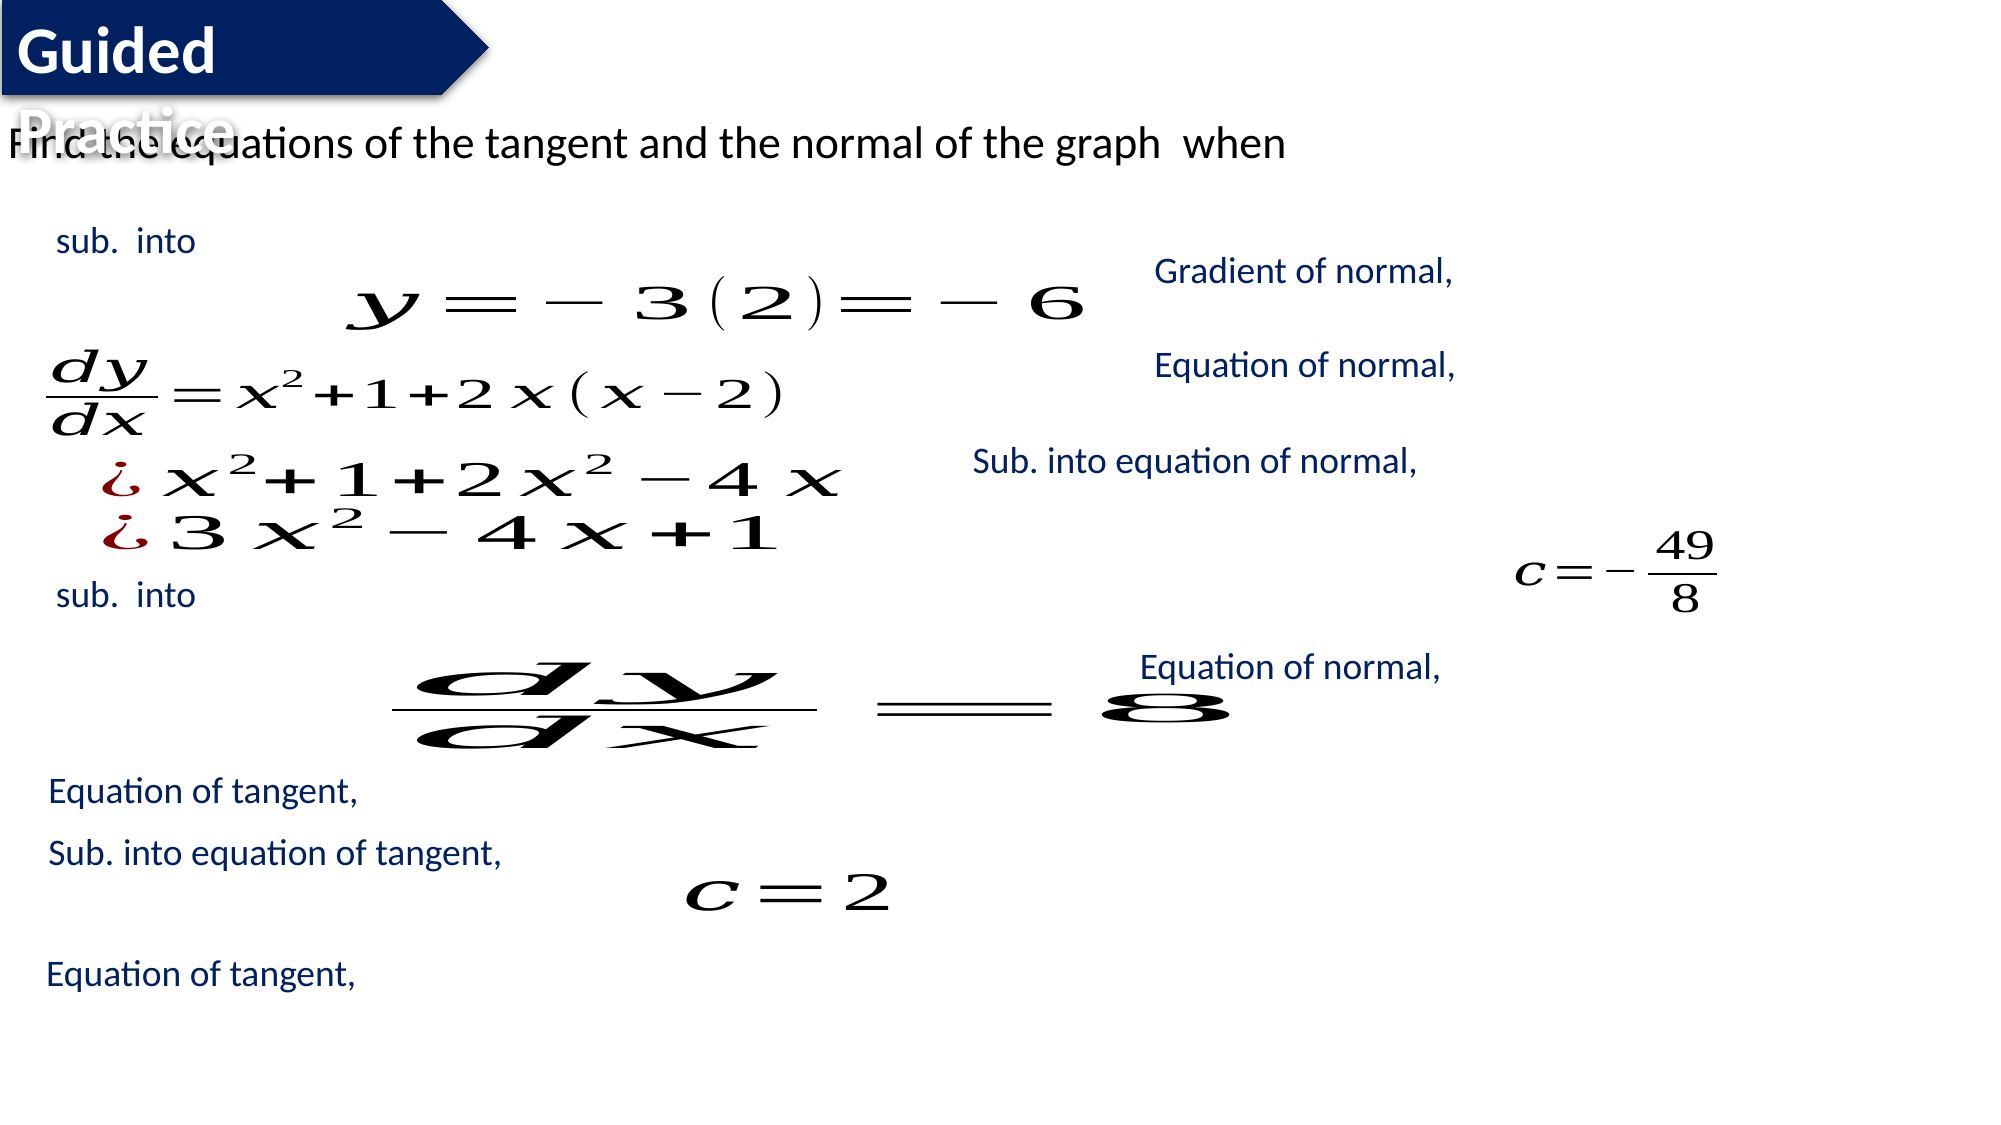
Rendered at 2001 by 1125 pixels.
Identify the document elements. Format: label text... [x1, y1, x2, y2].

text_box Guided Practice [2, 0, 489, 95]
